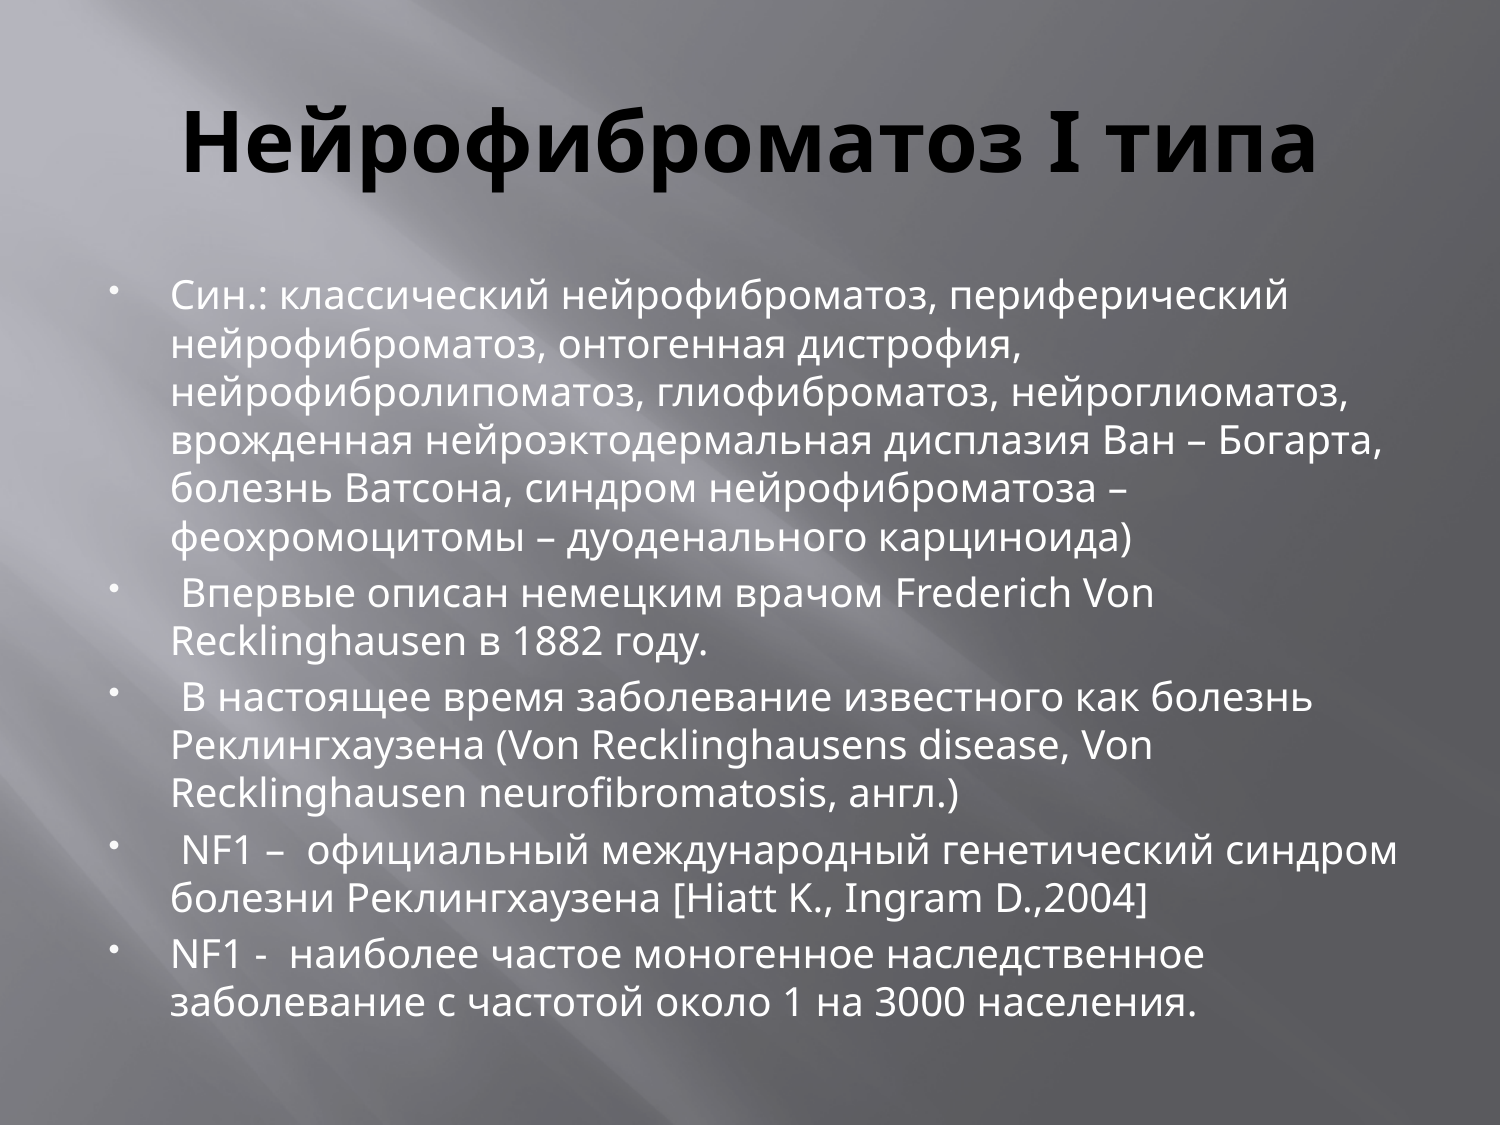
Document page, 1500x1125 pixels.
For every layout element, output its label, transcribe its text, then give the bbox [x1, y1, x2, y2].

list Син.: классический нейрофиброматоз, периферический нейрофиброматоз, онтогенная дистрофия, нейрофибролипоматоз, глиофиброматоз, нейроглиоматоз, врожденная нейроэктодермальная дисплазия Ван – Богарта, болезнь Ватсона, синдром нейрофиброматоза – феохромоцитомы – дуоденального карциноида) Впервые описан немецким врачом Frederich Von Recklinghausen в 1882 году. В настоящее время заболевание известного как болезнь Реклингхаузена (Von Recklinghausens disease, Von Recklinghausen neurofibromatosis, англ.) NF1 – официальный международный генетический синдром болезни Реклингхаузена [Hiatt K., Ingram D.,2004] NF1 - наиболее частое моногенное наследственное заболевание с частотой около 1 на 3000 населения. [75, 262, 1425, 1035]
title Нейрофиброматоз I типа [75, 45, 1425, 233]
